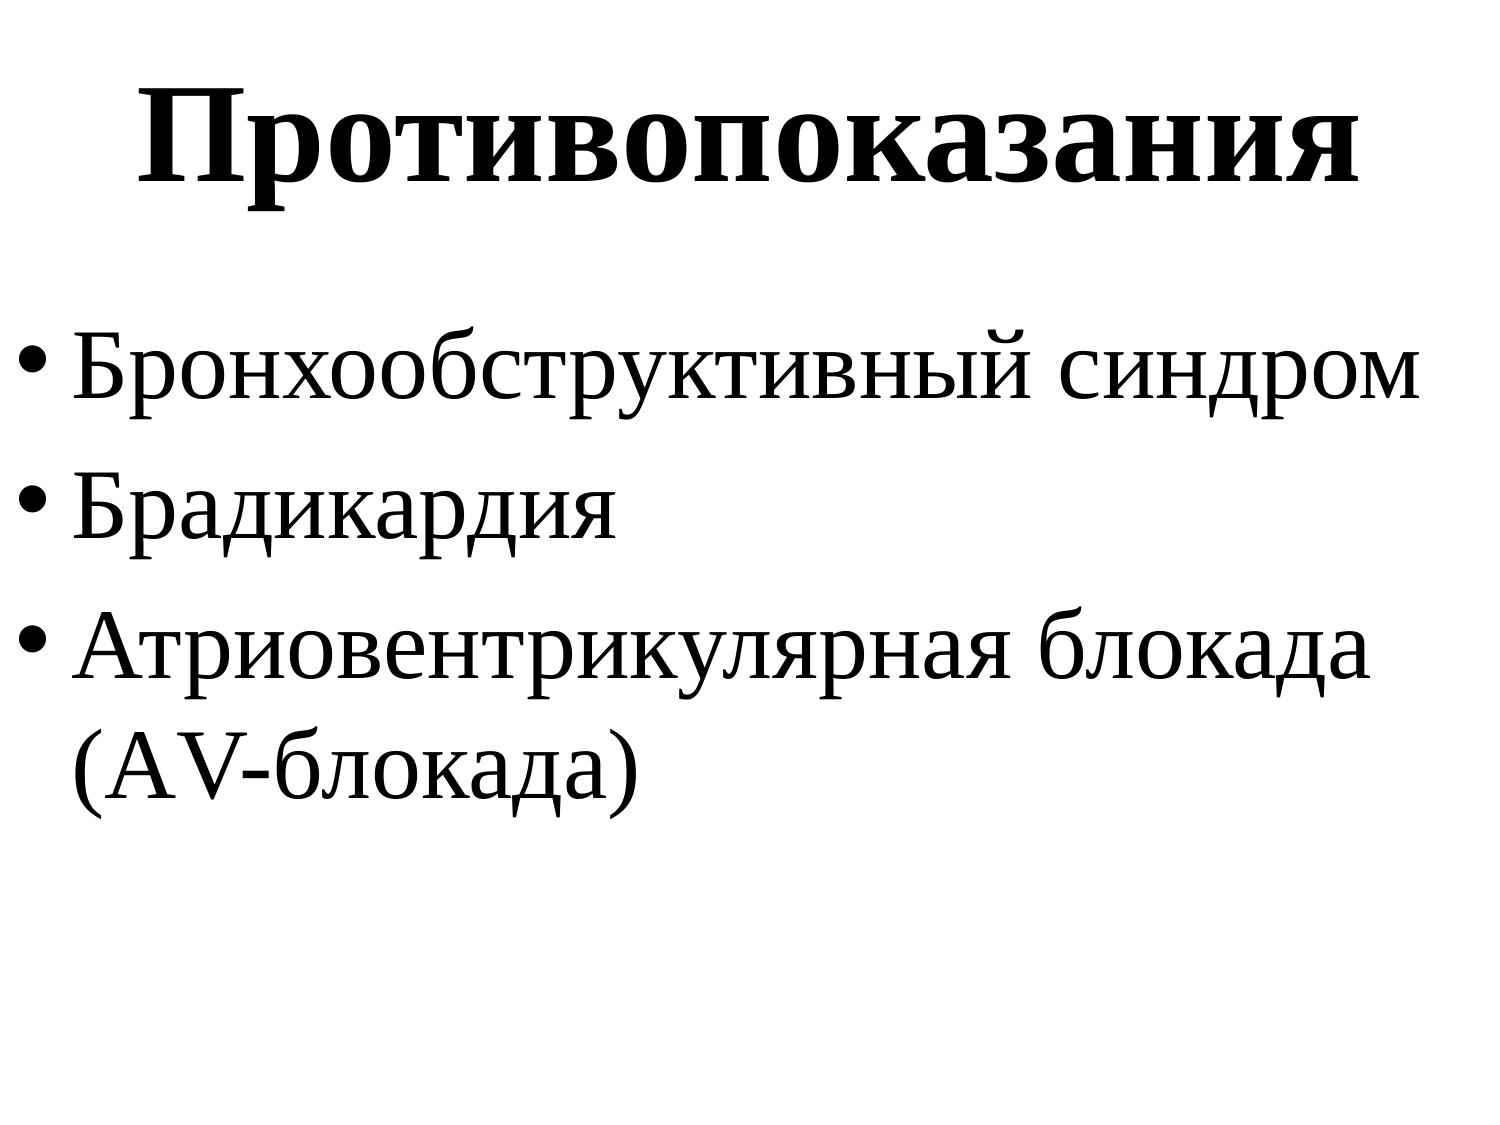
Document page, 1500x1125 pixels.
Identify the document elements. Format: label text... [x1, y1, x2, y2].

title Противопоказания [75, 30, 1425, 219]
list Бронхообструктивный синдром Брадикардия Атриовентрикулярная блокада (АV-блокада) [0, 290, 1500, 1034]
